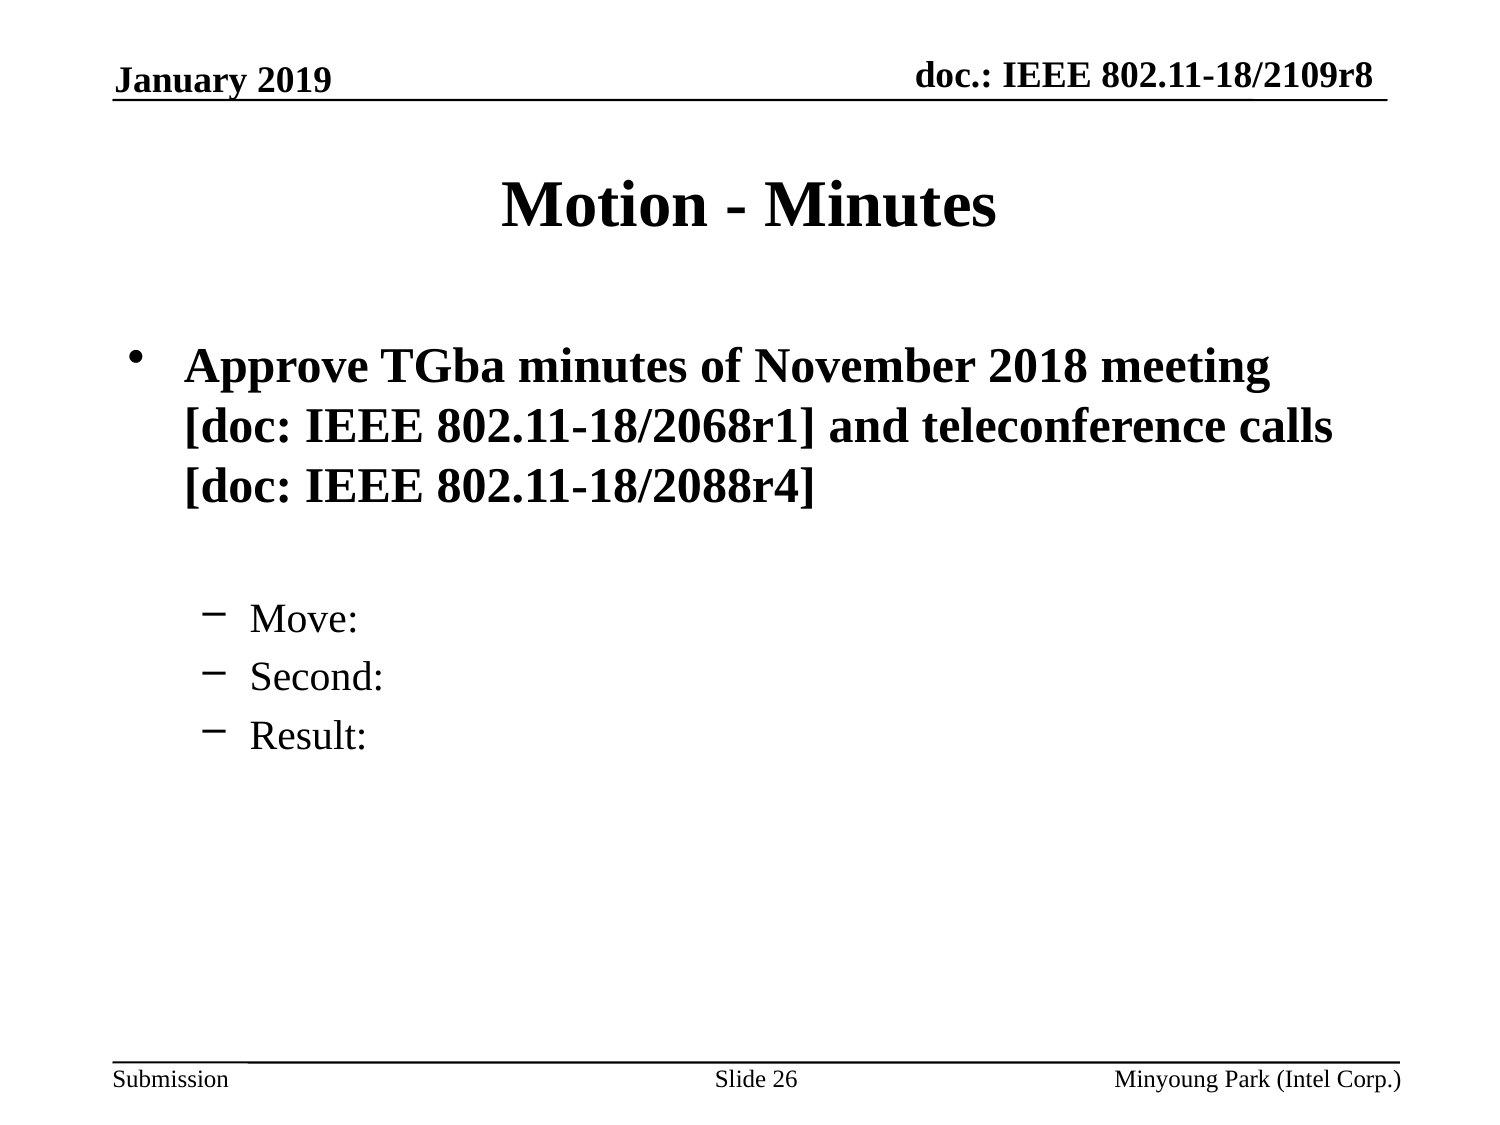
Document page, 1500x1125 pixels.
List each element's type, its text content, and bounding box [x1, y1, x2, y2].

footer Minyoung Park (Intel Corp.) [949, 1061, 1402, 1093]
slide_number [114, 54, 335, 101]
list Approve TGba minutes of November 2018 meeting [doc: IEEE 802.11-18/2068r1] and teleconference calls [doc: IEEE 802.11-18/2088r4] Move: Second: Result: [112, 324, 1388, 1000]
slide_number Slide 26 [712, 1061, 800, 1093]
title Motion - Minutes [112, 112, 1388, 288]
